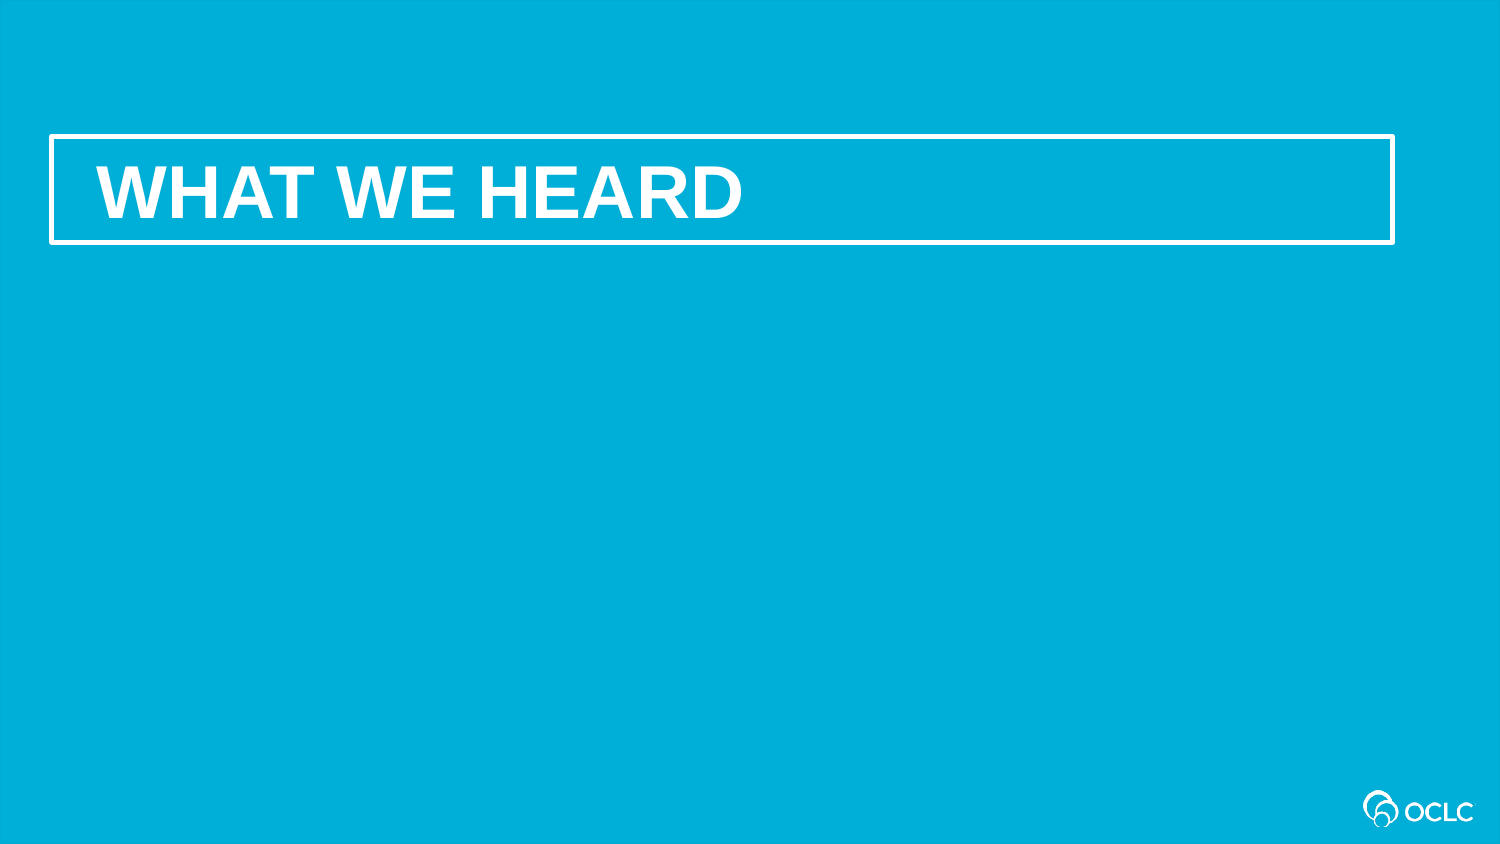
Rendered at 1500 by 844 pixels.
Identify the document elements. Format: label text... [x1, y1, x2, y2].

list What we heard [49, 134, 1395, 245]
